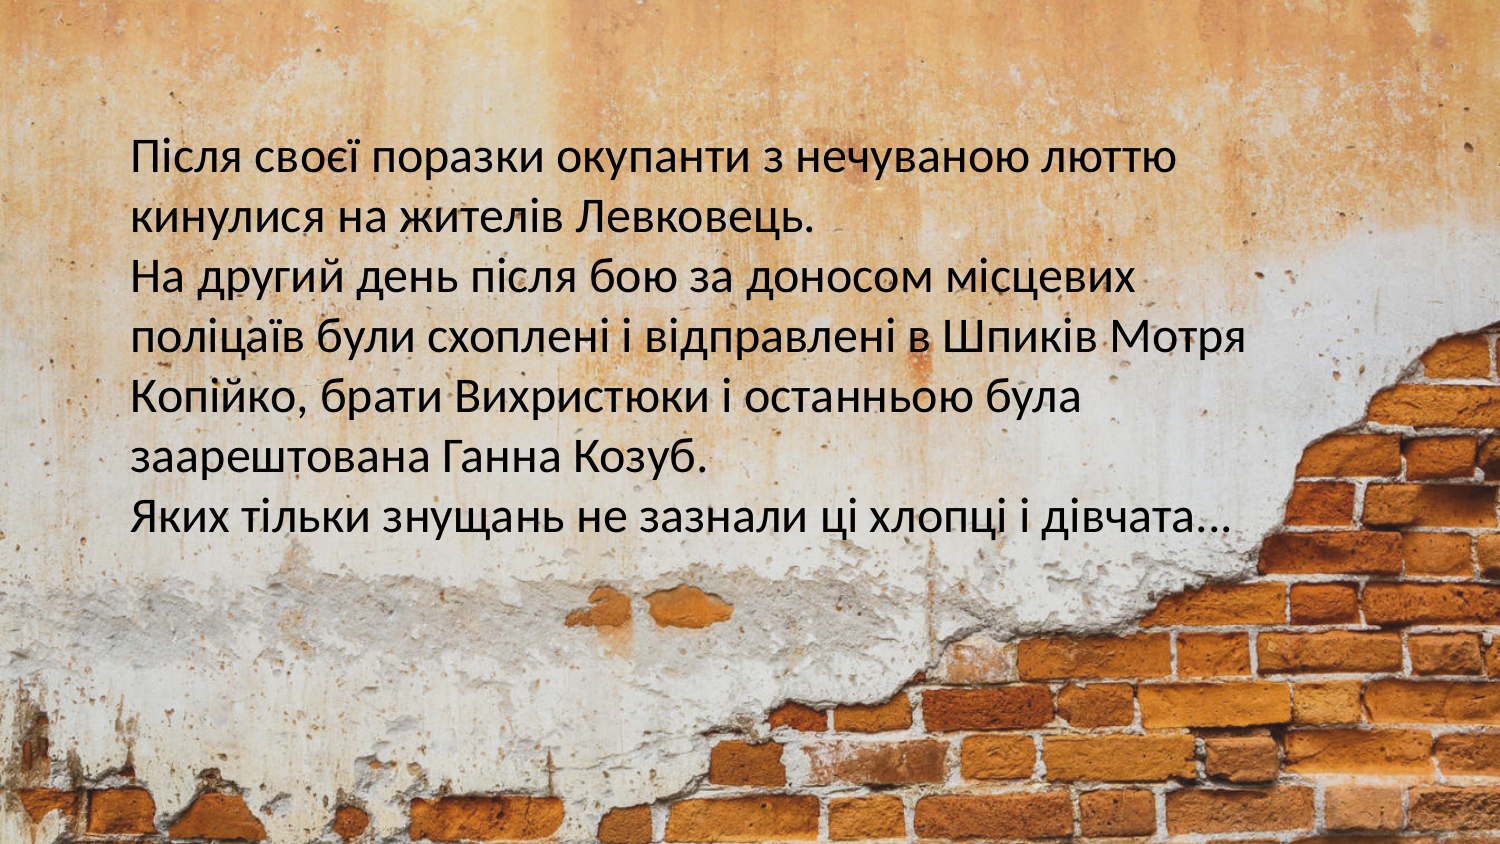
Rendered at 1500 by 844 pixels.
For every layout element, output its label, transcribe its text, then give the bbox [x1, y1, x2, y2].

text_box Після своєї поразки оку­панти з нечуваною люттю кинулися на жителів Левковець. На другий день після бою за доносом місце­вих поліцаїв були схоплені і відправлені в Шпиків Мотря Копійко, брати Вихристюки і останньою була заарешто­вана Ганна Козуб. Яких тіль­ки знущань не зазнали ці хлопці і дівчата... [115, 114, 1309, 550]
